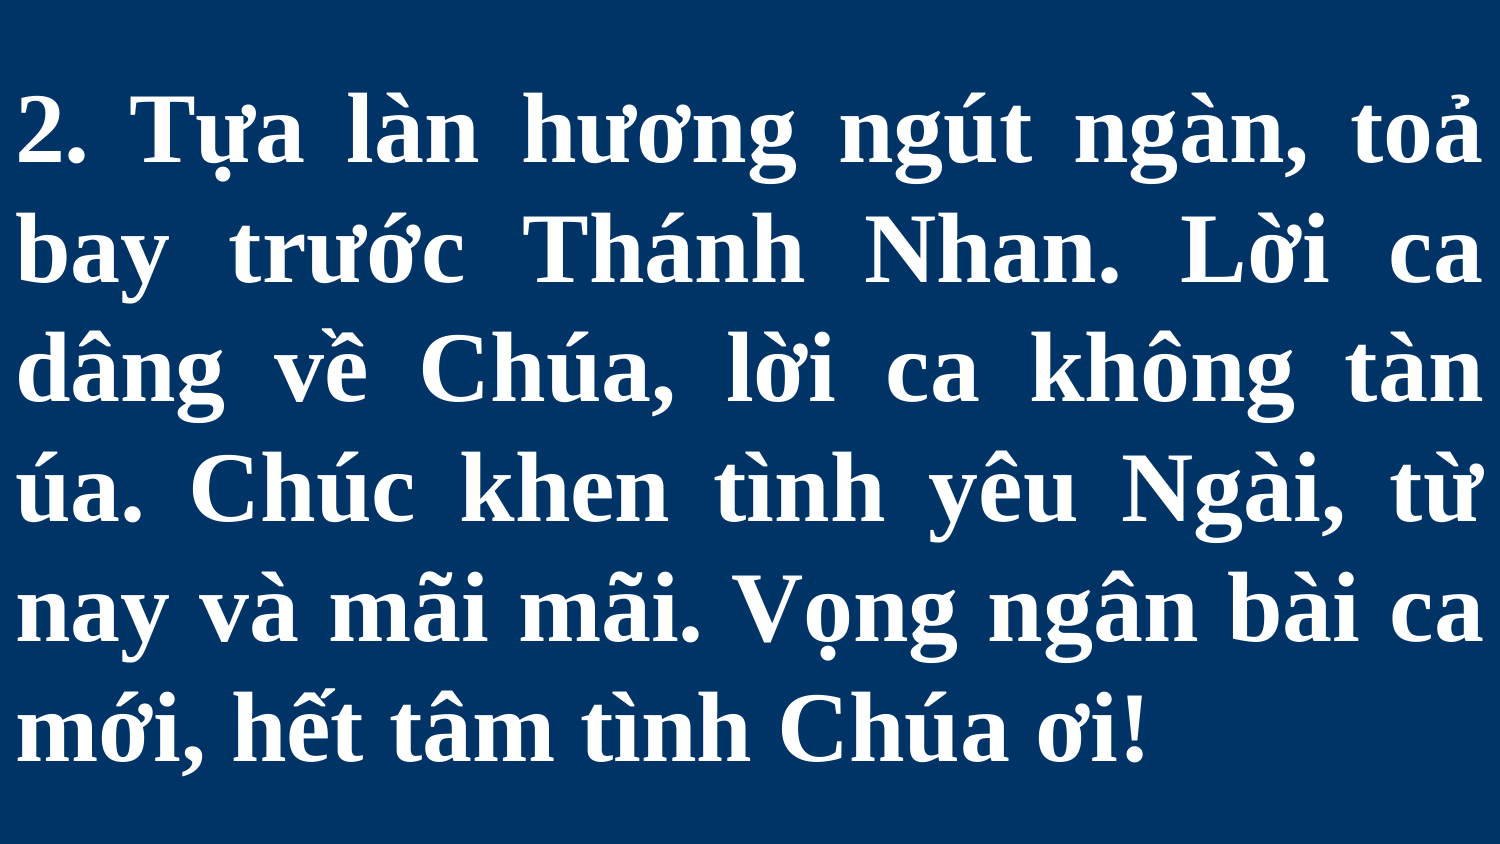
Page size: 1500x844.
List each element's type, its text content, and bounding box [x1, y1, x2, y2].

title 2. Tựa làn hương ngút ngàn, toả bay trước Thánh Nhan. Lời ca dâng về Chúa, lời ca không tàn úa. Chúc khen tình yêu Ngài, từ nay và mãi mãi. Vọng ngân bài ca mới, hết tâm tình Chúa ơi! [0, 0, 1500, 844]
